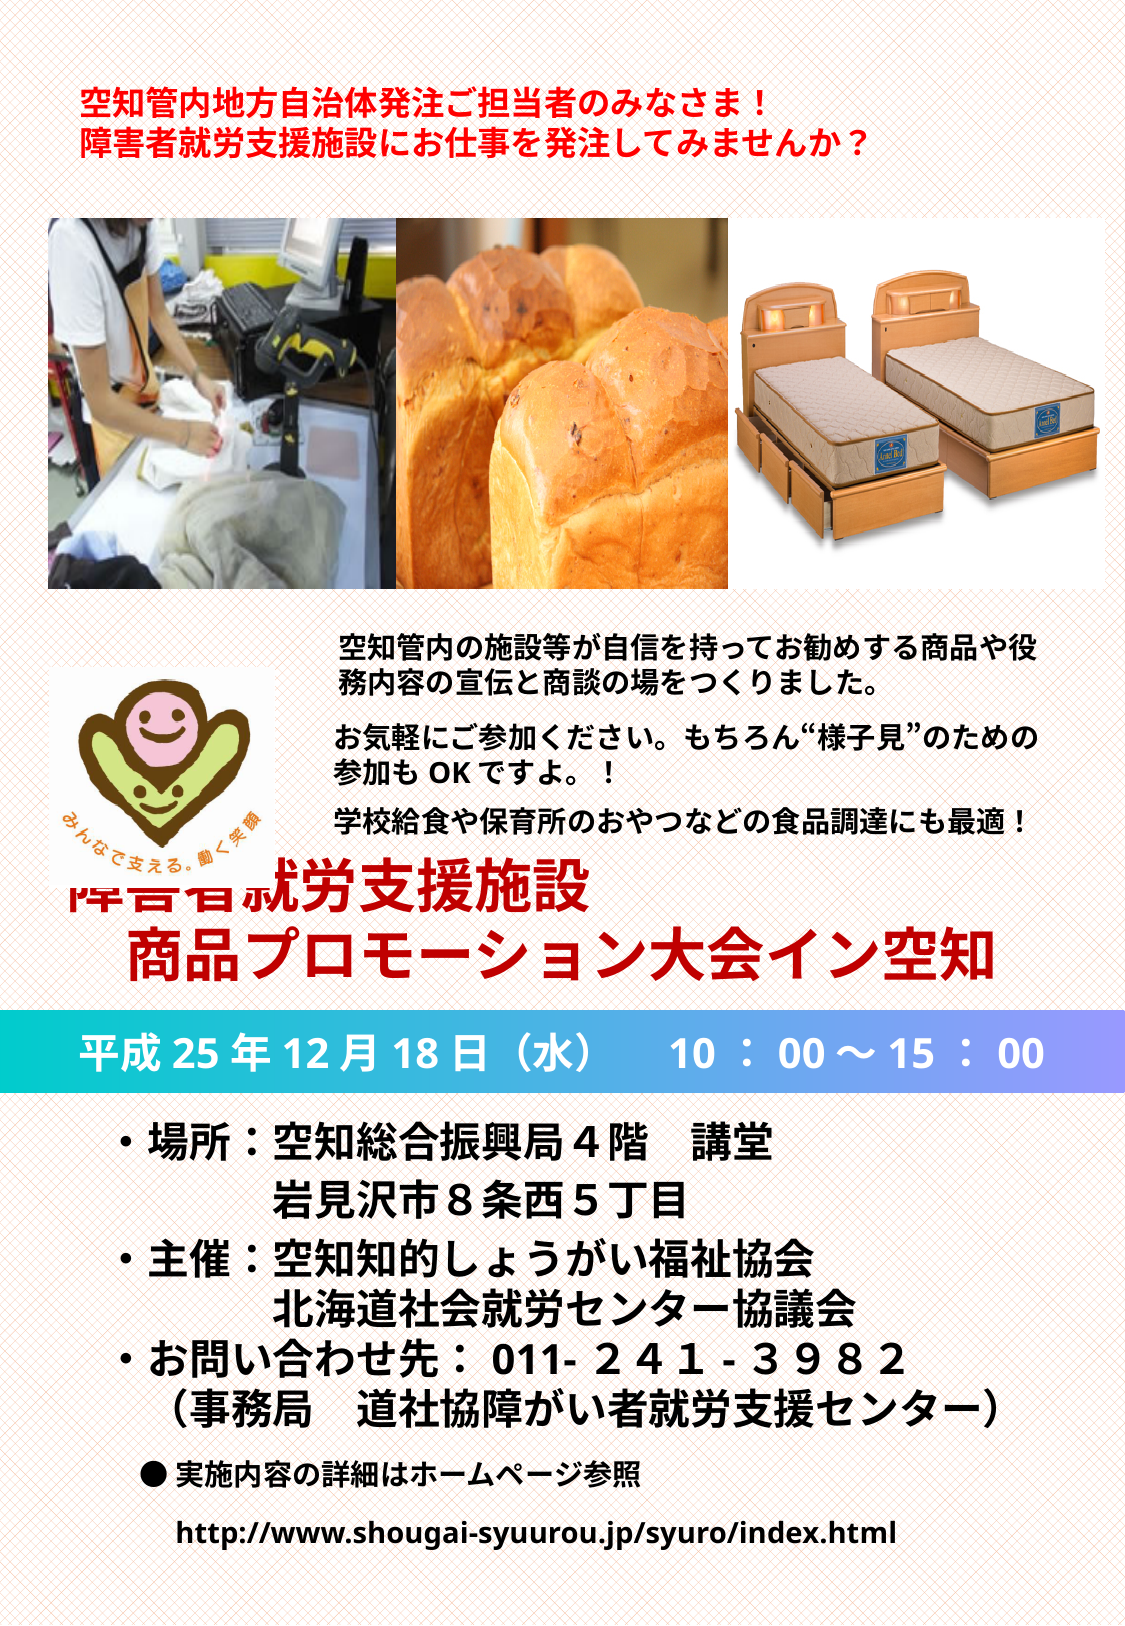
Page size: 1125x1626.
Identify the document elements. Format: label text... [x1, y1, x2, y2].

text_box 空知管内の施設等が自信を持ってお勧めする商品や役務内容の宣伝と商談の場をつくりました。 [323, 621, 1075, 707]
title 障害者就労支援施設 商品プロモーション大会イン空知 [48, 826, 1075, 1009]
text_box 学校給食や保育所のおやつなどの食品調達にも最適！ [318, 760, 1076, 846]
text_box 空知管内地方自治体発注ご担当者のみなさま！ 障害者就労支援施設にお仕事を発注してみませんか？ [64, 74, 924, 170]
text_box 平成25年12月18日（水） 10：00～15：00 [0, 1009, 1125, 1095]
picture [49, 666, 276, 888]
text_box ・場所：空知総合振興局４階 講堂 岩見沢市８条西５丁目 ・主催：空知知的しょうがい福祉協会 北海道社会就労センター協議会 ・お問い合わせ先：011-２４１-３９８２ （事務局 道社協障がい者就労支援センター） ●実施内容の詳細はホームページ参照 http://www.shougai-syuurou.jp/syuro/index.html [49, 1100, 1056, 1625]
text_box お気軽にご参加ください。もちろん“様子見”のための参加もOKですよ。！ [318, 712, 1076, 760]
picture [48, 218, 1105, 590]
